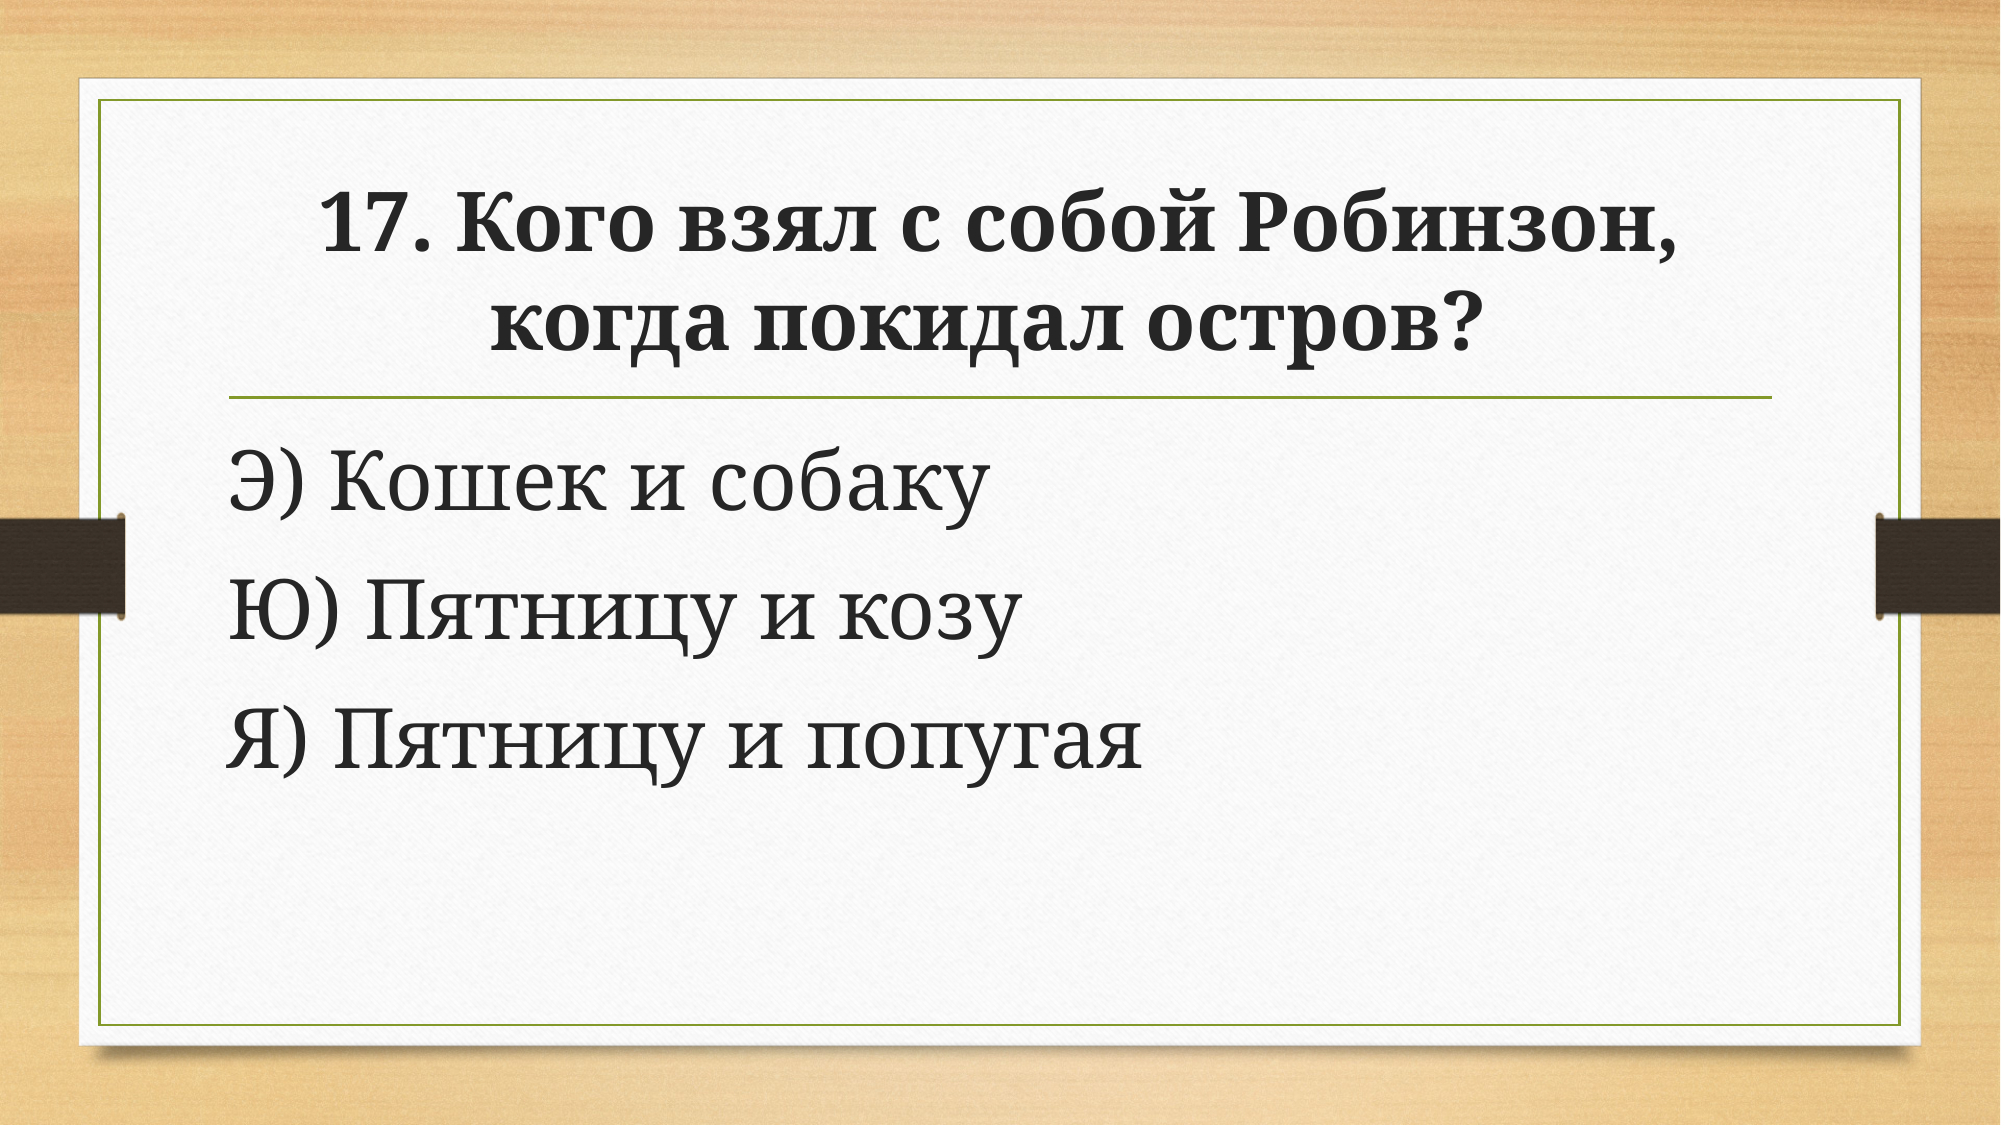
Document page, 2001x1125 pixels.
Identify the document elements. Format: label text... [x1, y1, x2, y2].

title 17. Кого взял с собой Робинзон, когда покидал остров? [212, 161, 1788, 375]
list Э) Кошек и собаку Ю) Пятницу и козу Я) Пятницу и попугая [212, 419, 1788, 964]
picture [0, 0, 2001, 1125]
